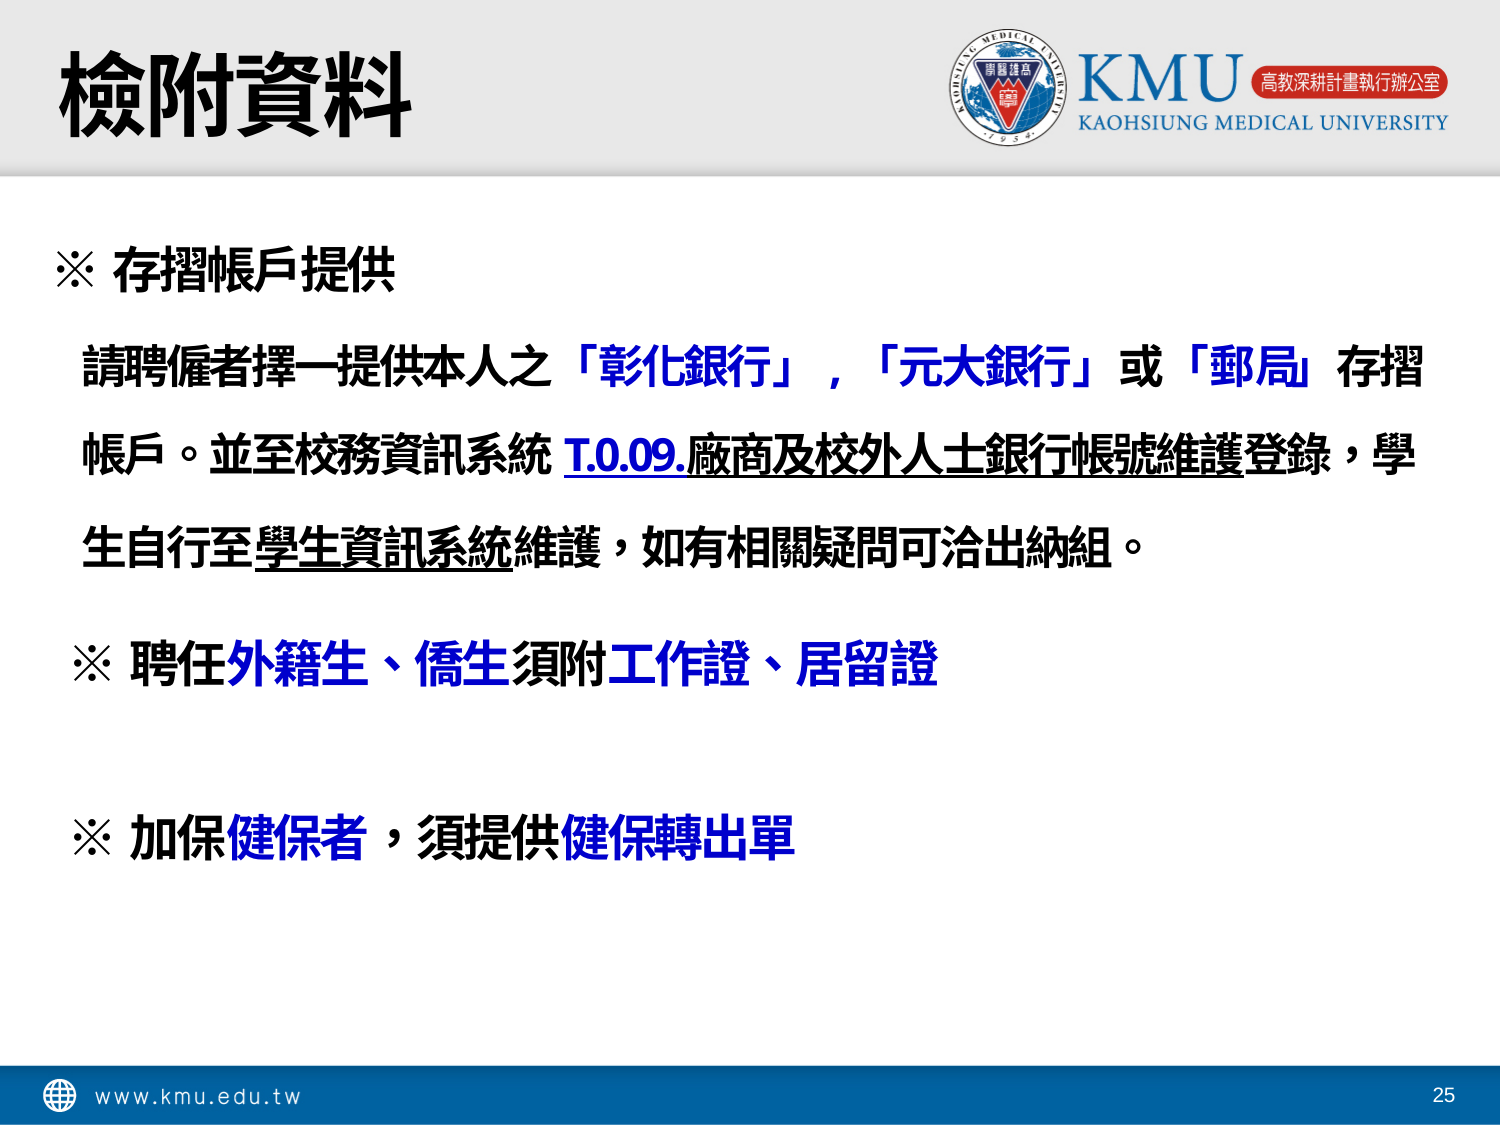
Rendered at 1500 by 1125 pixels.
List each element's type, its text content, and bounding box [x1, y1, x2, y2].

text_box ※加保健保者，須提供健保轉出單 [56, 798, 808, 874]
title 檢附資料 [41, 13, 1046, 173]
text_box 請聘僱者擇一提供本人之「彰化銀行」,「元大銀行」或「郵局」存摺帳戶。並至校務資訊系統T.0.09.廠商及校外人士銀行帳號維護登錄，學生自行至學生資訊系統維護，如有相關疑問可洽出納組。 [66, 302, 1454, 582]
picture [0, 0, 1500, 1125]
text_box ※存摺帳戶提供 [35, 231, 412, 306]
text_box ※聘任外籍生、僑生須附工作證、居留證 [57, 625, 950, 701]
slide_number 25 [1293, 1070, 1471, 1118]
